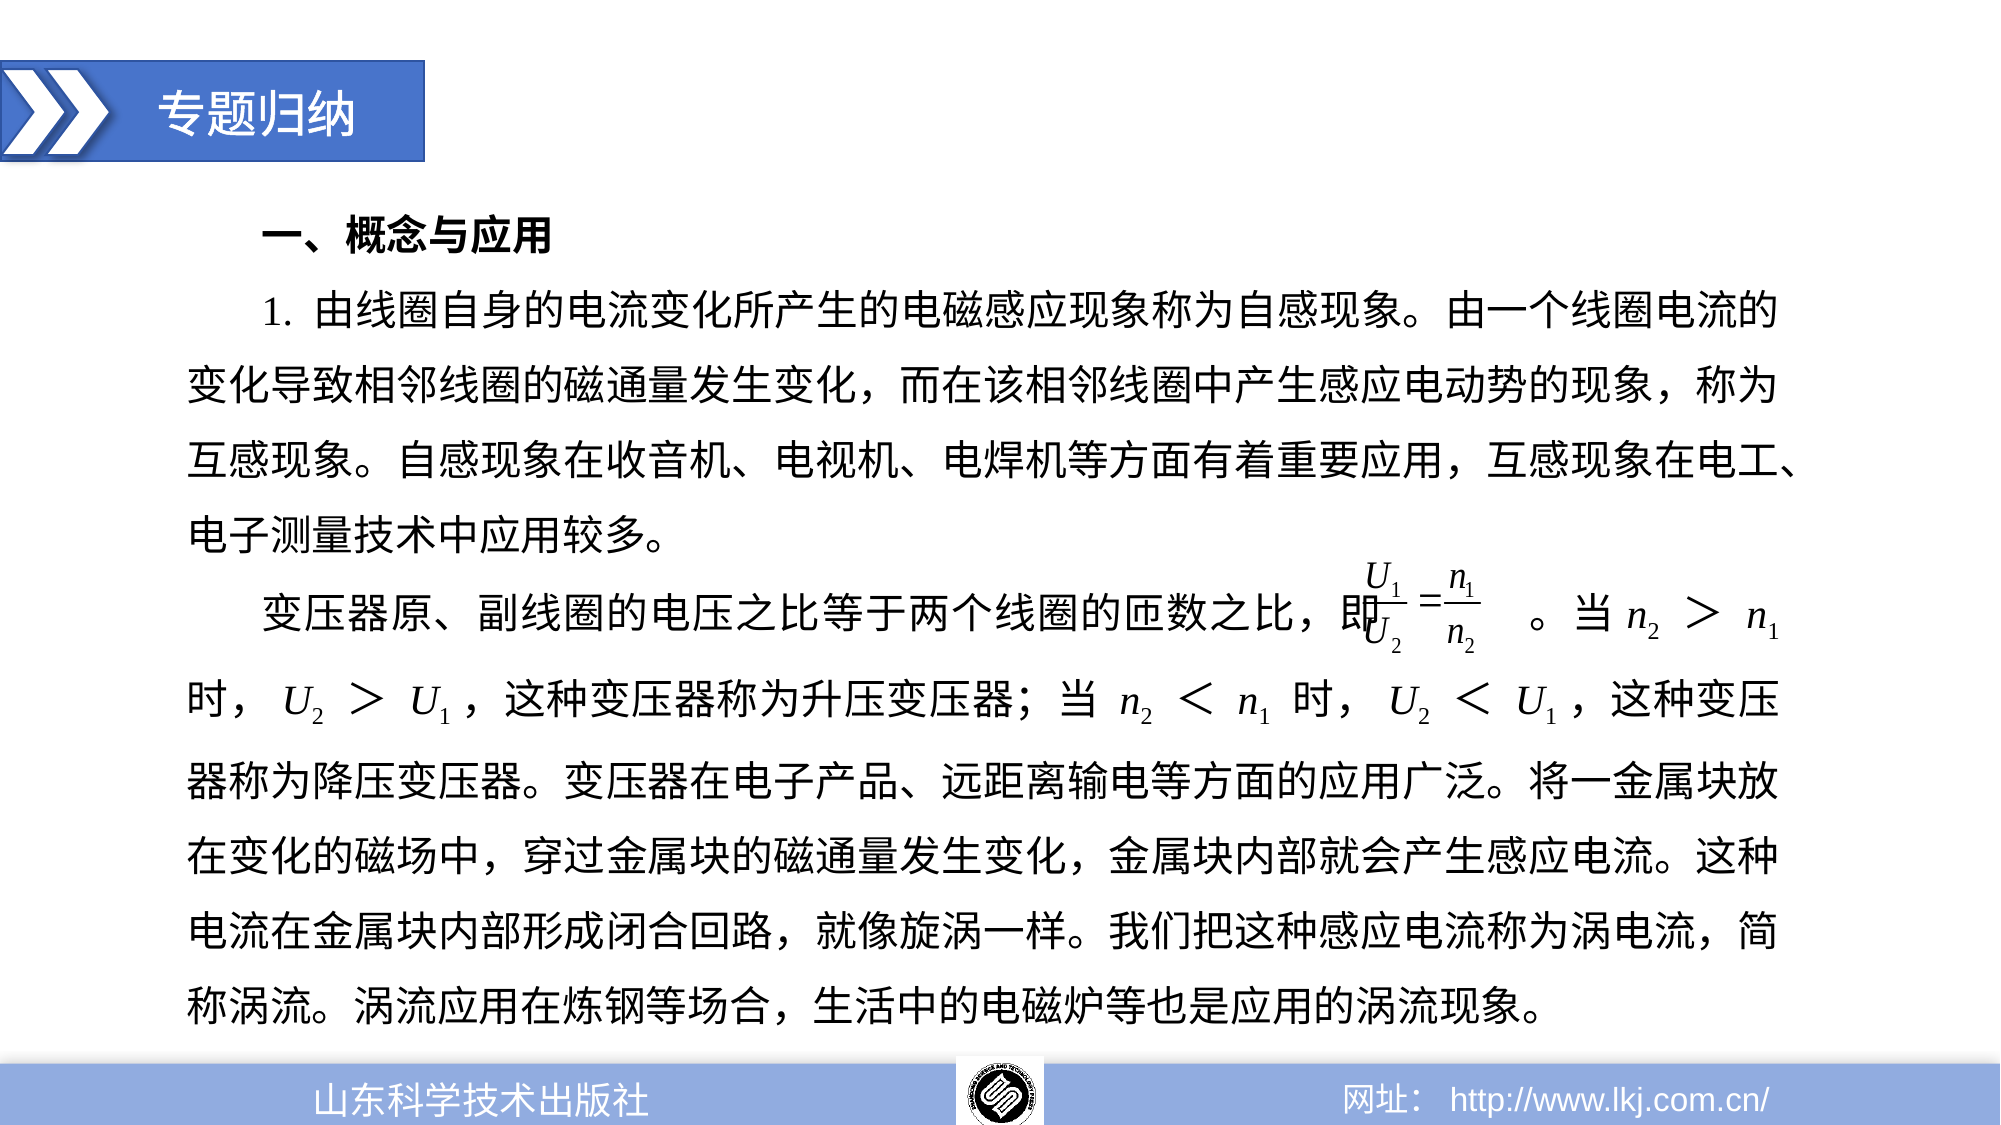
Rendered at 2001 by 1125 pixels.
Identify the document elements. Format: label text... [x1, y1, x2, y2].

text_box [0, 1062, 955, 1125]
text_box 网址：http://www.lkj.com.cn/ [1222, 1070, 1890, 1125]
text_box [0, 60, 425, 162]
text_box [171, 175, 1795, 1041]
text_box [1044, 1062, 2000, 1125]
picture [955, 1055, 1044, 1125]
text_box 山东科学技术出版社 [147, 1069, 815, 1125]
